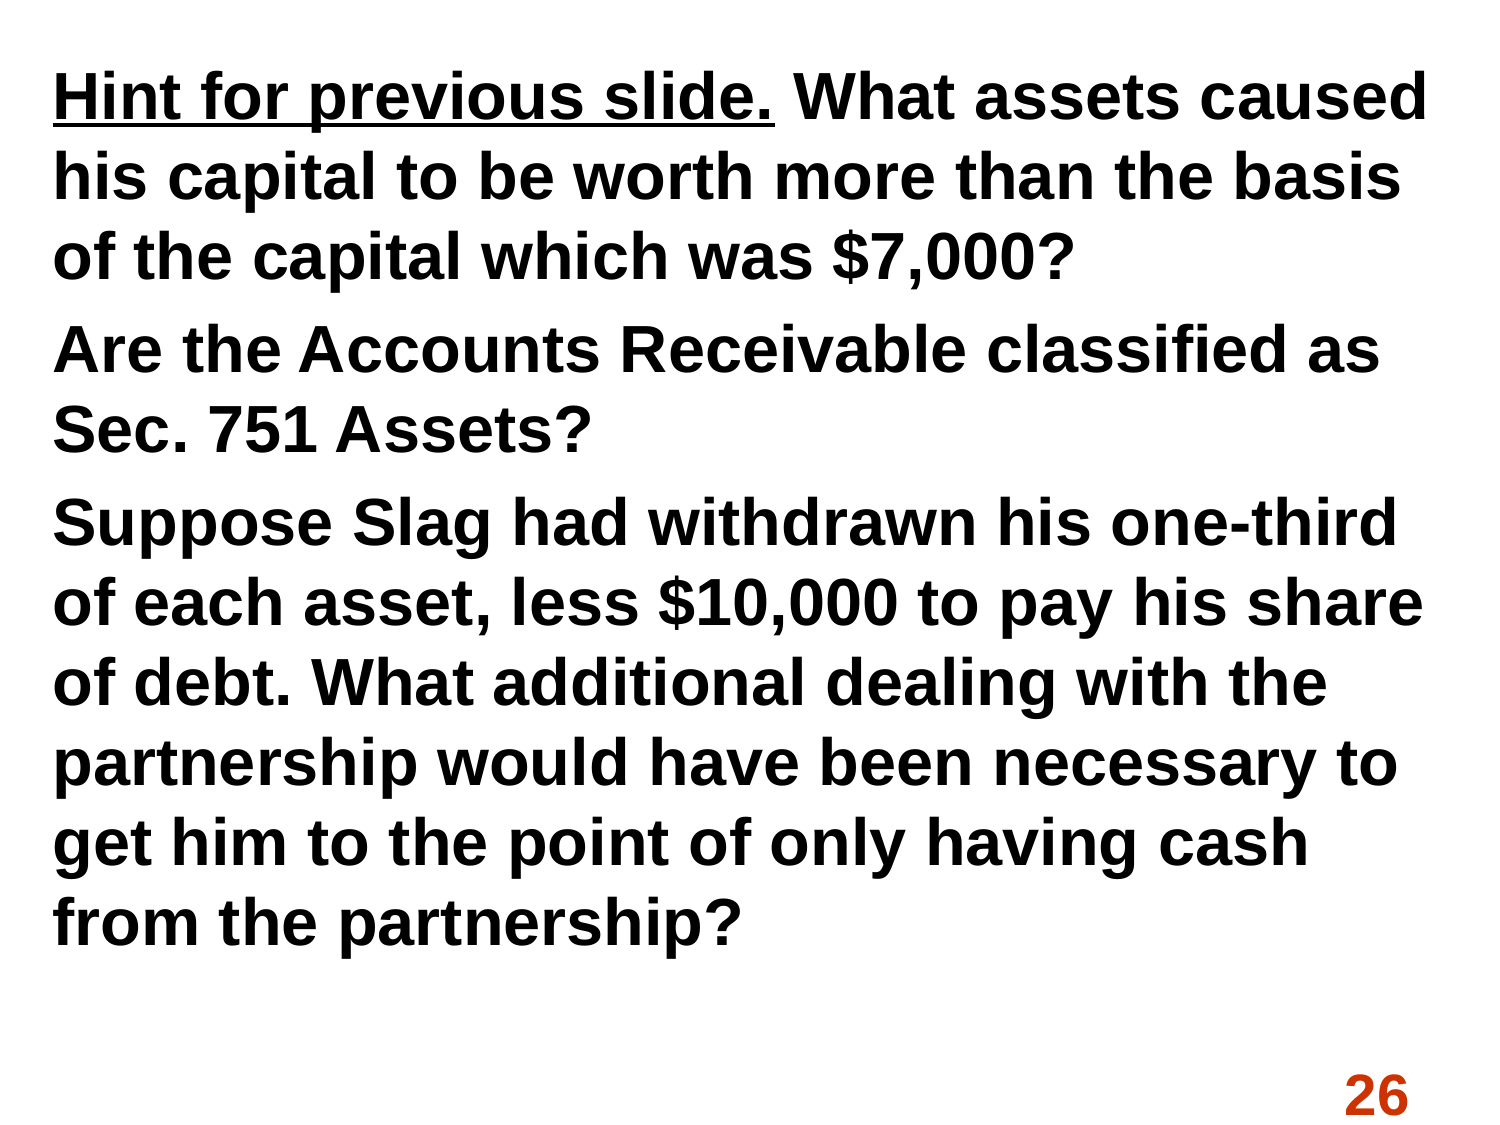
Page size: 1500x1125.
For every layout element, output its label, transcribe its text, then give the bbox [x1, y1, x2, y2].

list Hint for previous slide. What assets caused his capital to be worth more than the basis of the capital which was $7,000? Are the Accounts Receivable classified as Sec. 751 Assets? Suppose Slag had withdrawn his one-third of each asset, less $10,000 to pay his share of debt. What additional dealing with the partnership would have been necessary to get him to the point of only having cash from the partnership? [37, 45, 1450, 1050]
slide_number 26 [1124, 1050, 1426, 1101]
